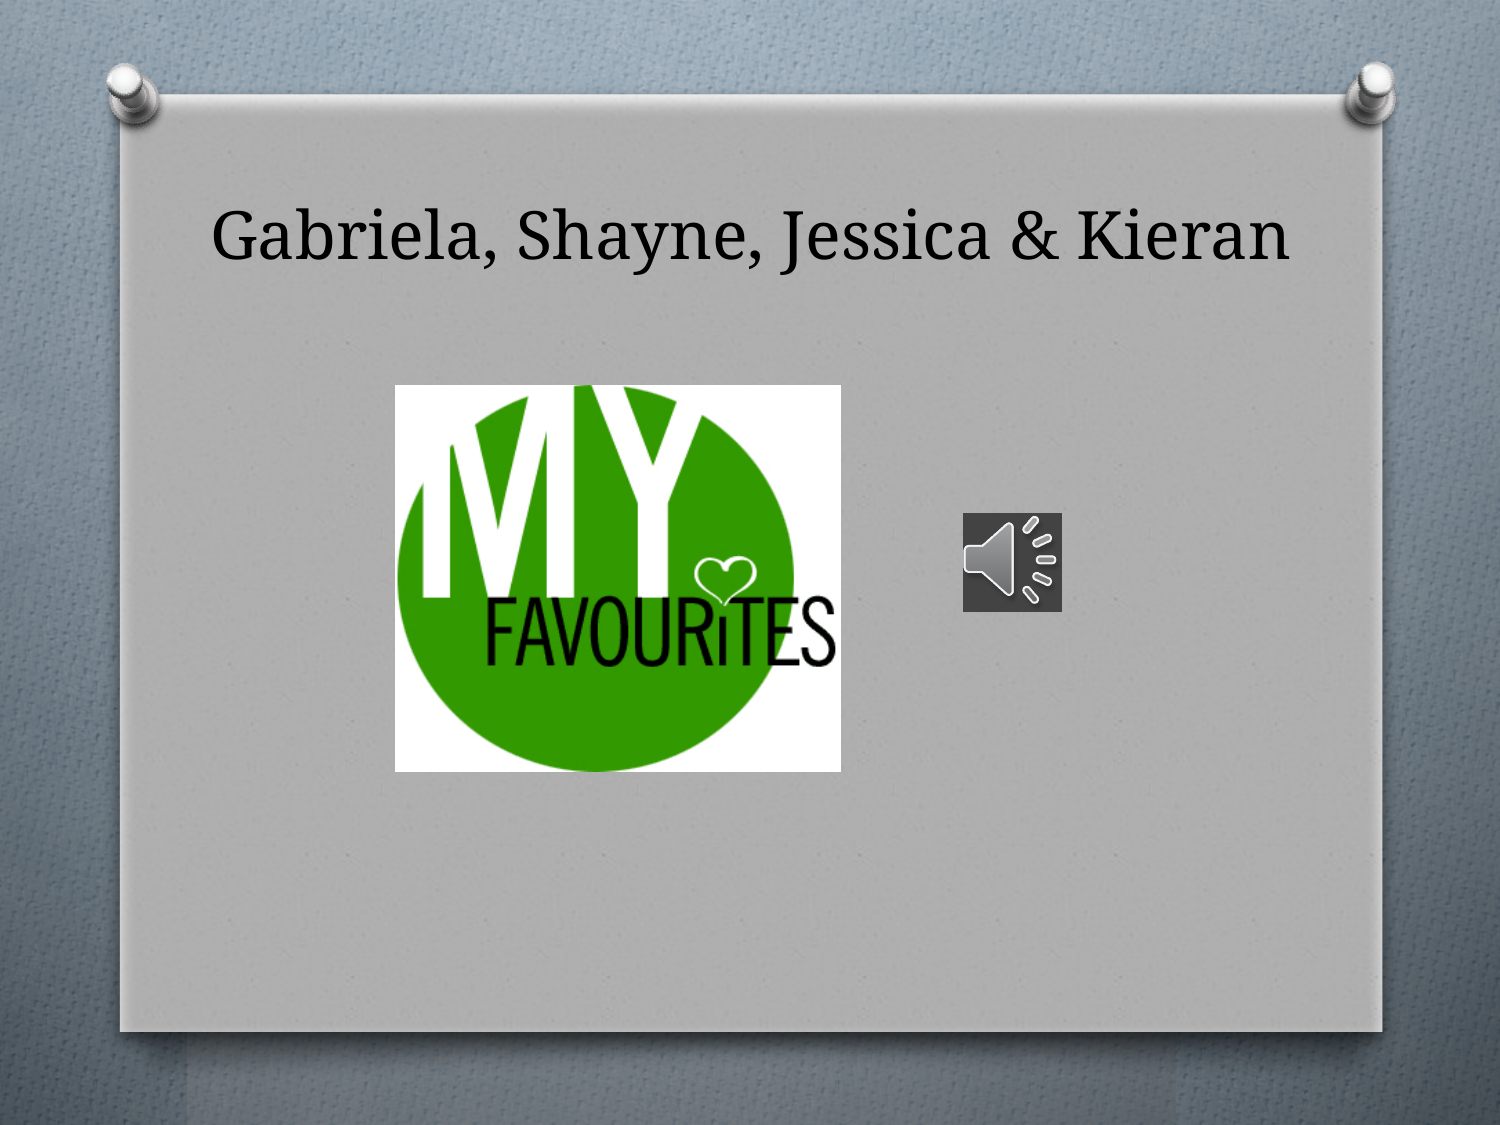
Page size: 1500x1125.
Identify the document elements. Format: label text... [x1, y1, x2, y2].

picture [75, 29, 198, 153]
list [395, 385, 842, 772]
picture [1317, 35, 1439, 156]
title Gabriela, Shayne, Jessica & Kieran [179, 134, 1323, 332]
picture [962, 512, 1063, 613]
